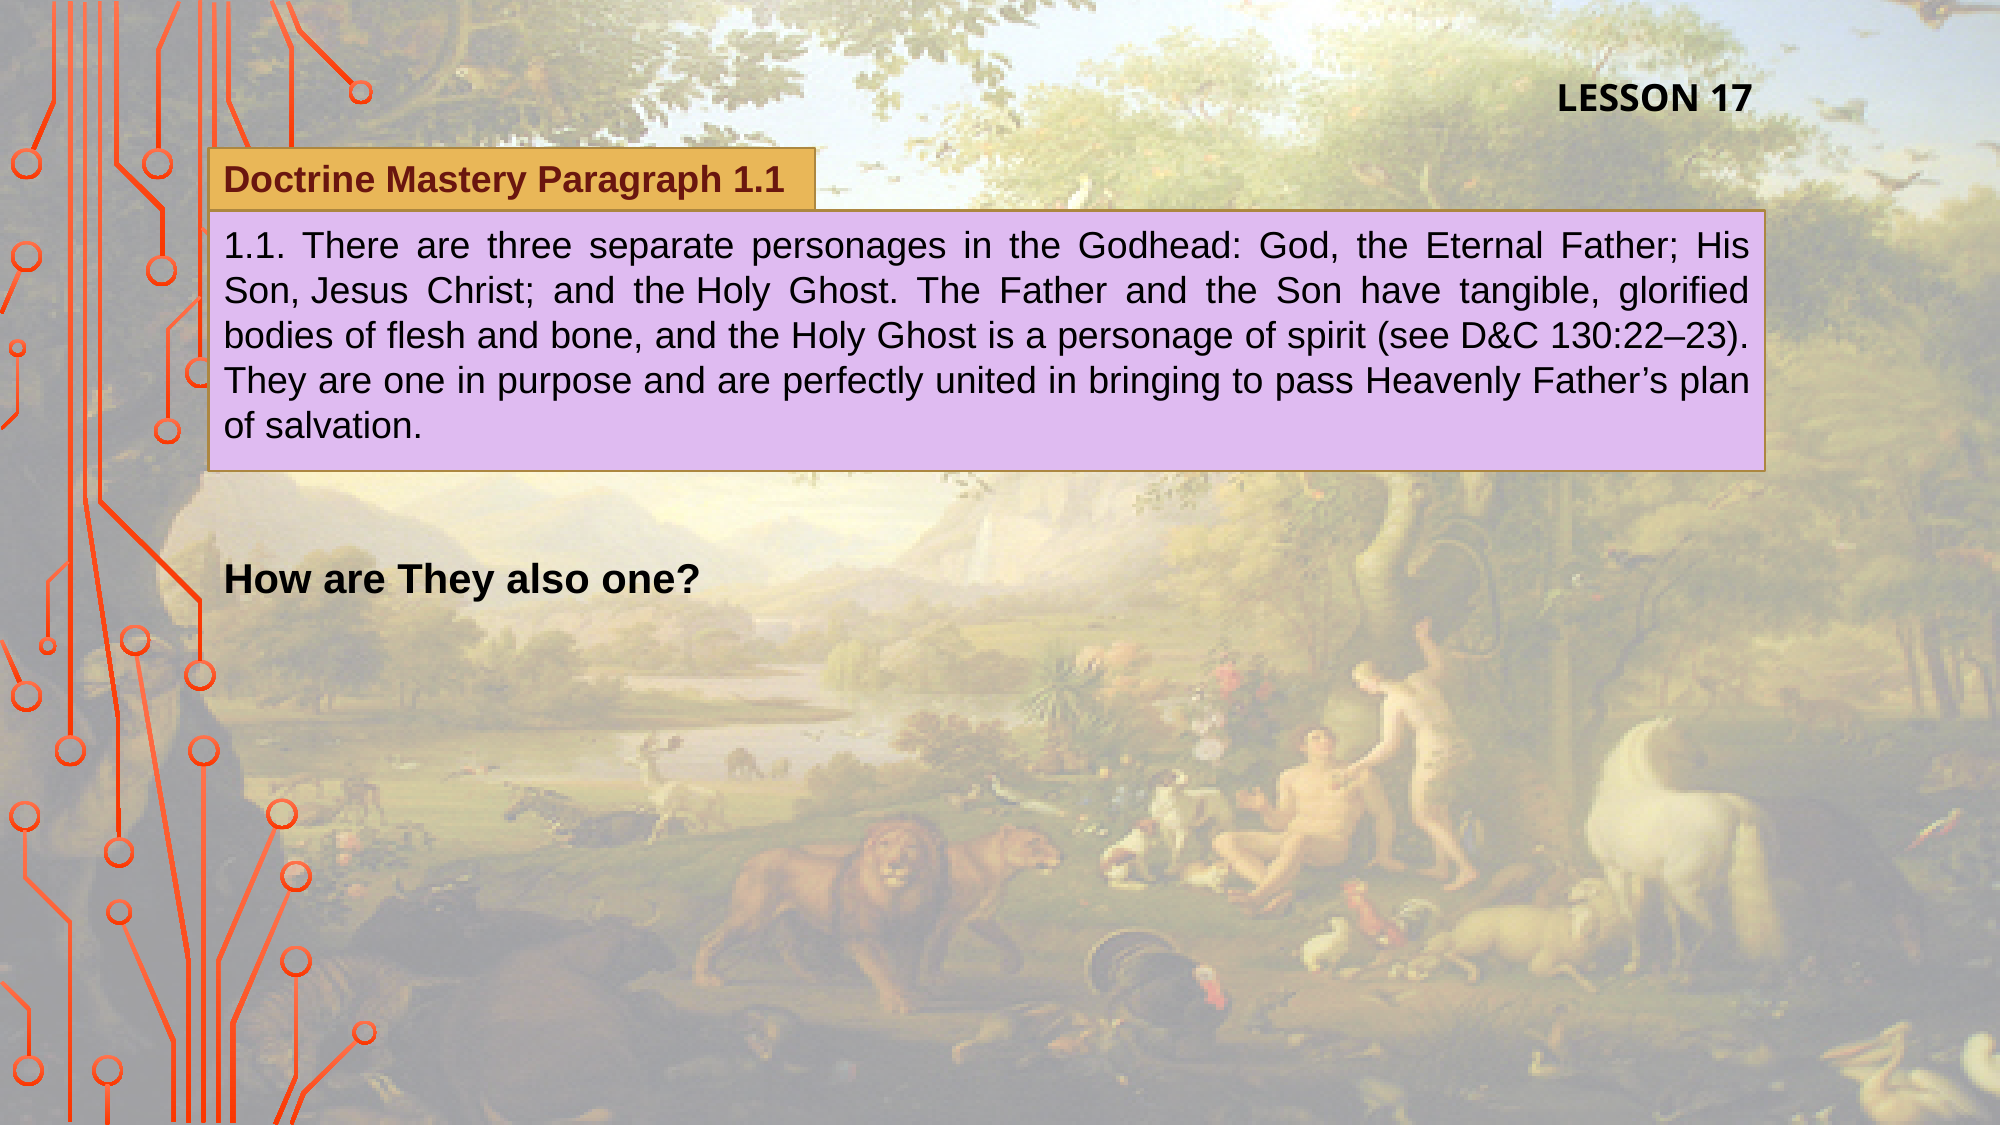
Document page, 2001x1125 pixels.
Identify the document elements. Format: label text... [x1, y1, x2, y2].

text_box Doctrine Mastery Paragraph 1.1 [208, 147, 809, 208]
text_box 1.1. There are three separate personages in the Godhead: God, the Eternal Father; His Son, Jesus Christ; and the Holy Ghost. The Father and the Son have tangible, glorified bodies of flesh and bone, and the Holy Ghost is a personage of spirit (see D&C 130:22–23). They are one in purpose and are perfectly united in bringing to pass Heavenly Father’s plan of salvation. [208, 213, 1766, 453]
text_box [207, 209, 1766, 472]
text_box [207, 147, 816, 209]
text_box LESSON 17 [1541, 66, 1850, 190]
text_box How are They also one? [208, 544, 737, 609]
